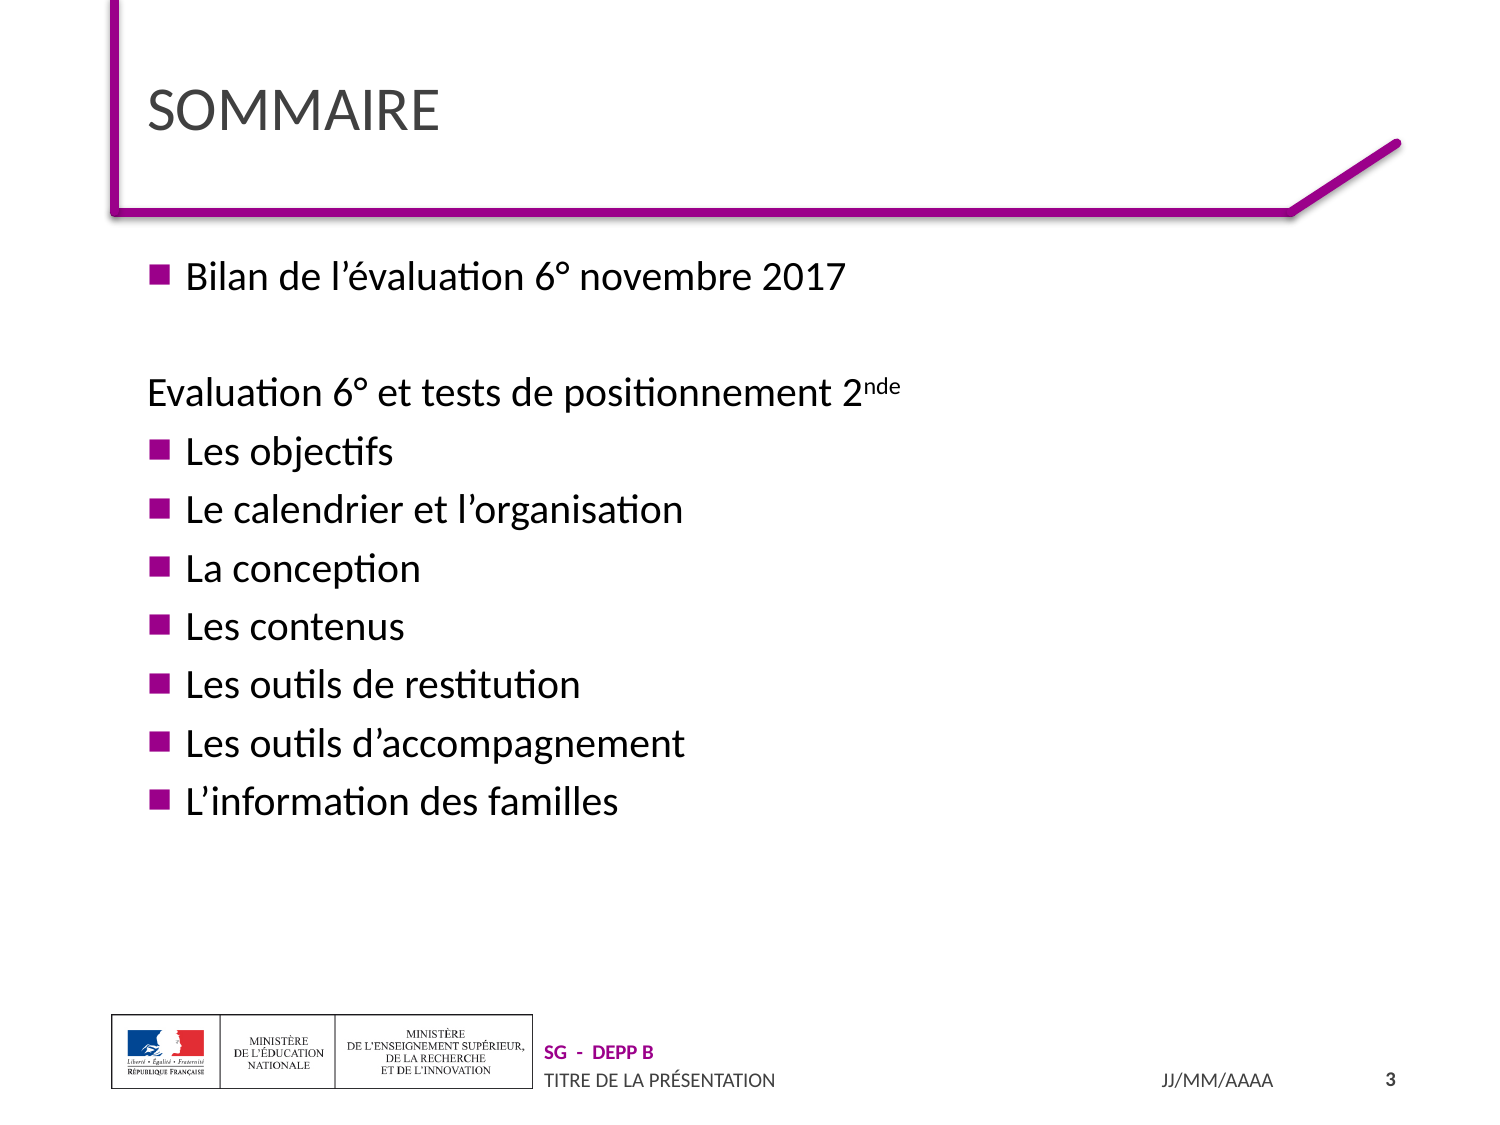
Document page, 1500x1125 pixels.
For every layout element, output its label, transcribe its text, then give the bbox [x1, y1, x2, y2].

slide_number 3 [1336, 1048, 1411, 1109]
title SOMMAIRE [132, 0, 1425, 212]
picture [111, 1014, 533, 1089]
list Bilan de l’évaluation 6° novembre 2017 Evaluation 6° et tests de positionnement 2nde Les objectifs Le calendrier et l’organisation La conception Les contenus Les outils de restitution Les outils d’accompagnement L’information des familles [132, 241, 1425, 963]
